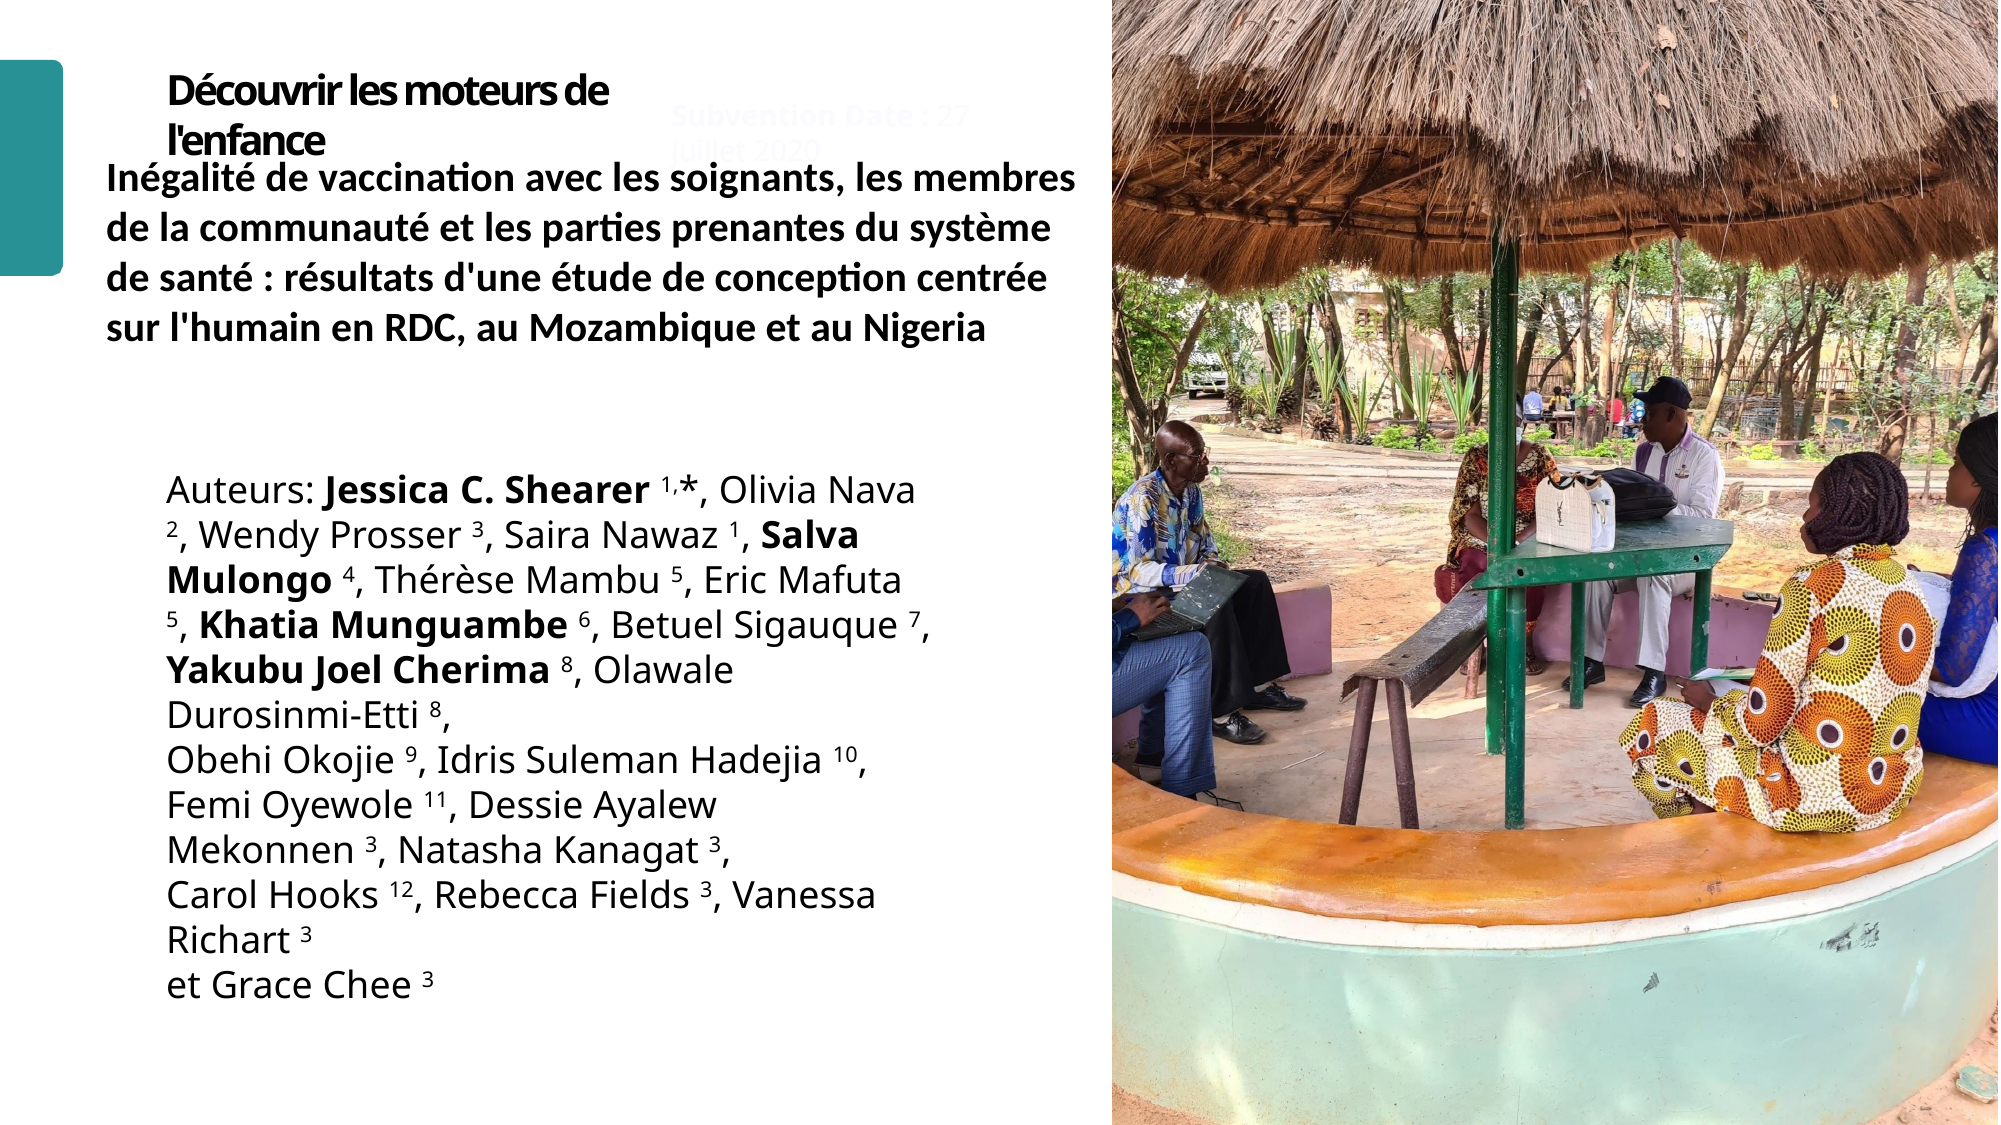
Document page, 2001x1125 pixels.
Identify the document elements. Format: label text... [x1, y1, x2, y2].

text_box Inégalité de vaccination avec les soignants, les membres de la communauté et les parties prenantes du système de santé : résultats d'une étude de conception centrée sur l'humain en RDC, au Mozambique et au Nigeria [99, 95, 1088, 392]
title Découvrir les moteurs de l'enfance [164, 61, 770, 95]
text_box Auteurs: Jessica C. Shearer 1,*, Olivia Nava 2, Wendy Prosser 3, Saira Nawaz 1, Salva Mulongo 4, Thérèse Mambu 5, Eric Mafuta 5, Khatia Munguambe 6, Betuel Sigauque 7, Yakubu Joel Cherima 8, Olawale Durosinmi-Etti 8, Obehi Okojie 9, Idris Suleman Hadejia 10, Femi Oyewole 11, Dessie Ayalew Mekonnen 3, Natasha Kanagat 3, Carol Hooks 12, Rebecca Fields 3, Vanessa Richart 3 et Grace Chee 3 [159, 464, 946, 919]
picture [1112, 0, 1999, 1125]
